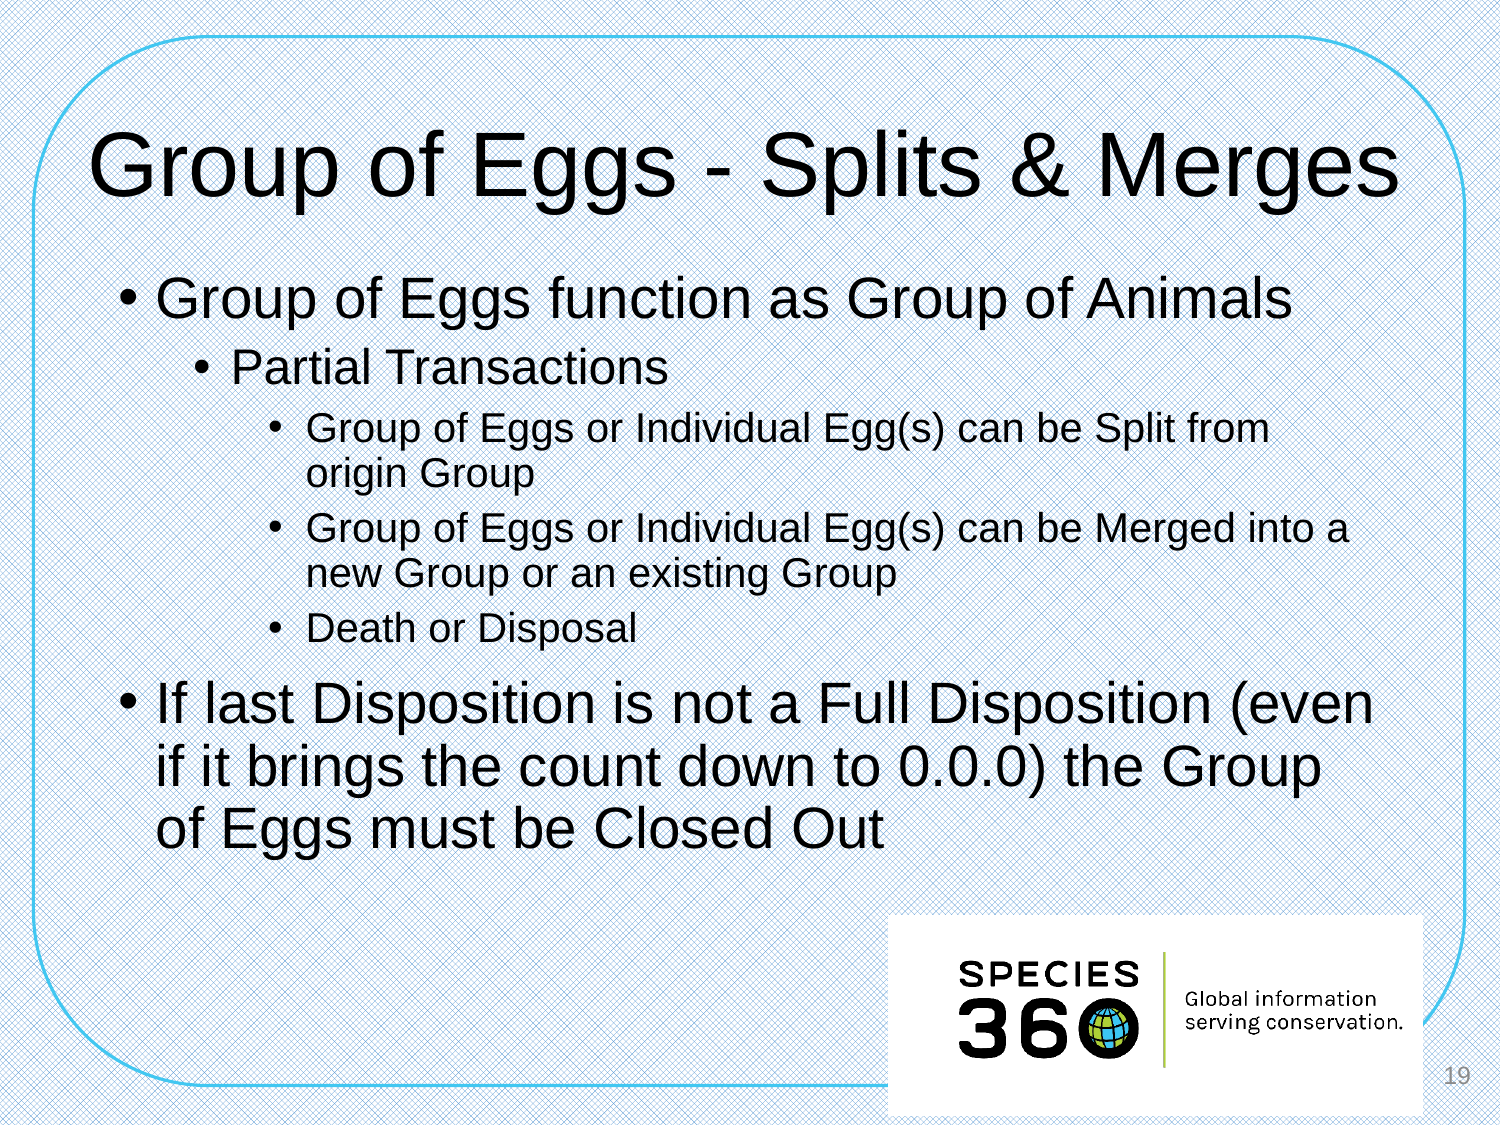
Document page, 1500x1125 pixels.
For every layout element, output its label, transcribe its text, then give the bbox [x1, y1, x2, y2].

slide_number 19 [1148, 1044, 1487, 1105]
list Group of Eggs function as Group of Animals Partial Transactions Group of Eggs or Individual Egg(s) can be Split from origin Group Group of Eggs or Individual Egg(s) can be Merged into a new Group or an existing Group Death or Disposal If last Disposition is not a Full Disposition (even if it brings the count down to 0.0.0) the Group of Eggs must be Closed Out [103, 260, 1397, 975]
picture [954, 944, 1407, 1075]
title Group of Eggs - Splits & Merges [72, 58, 1428, 276]
